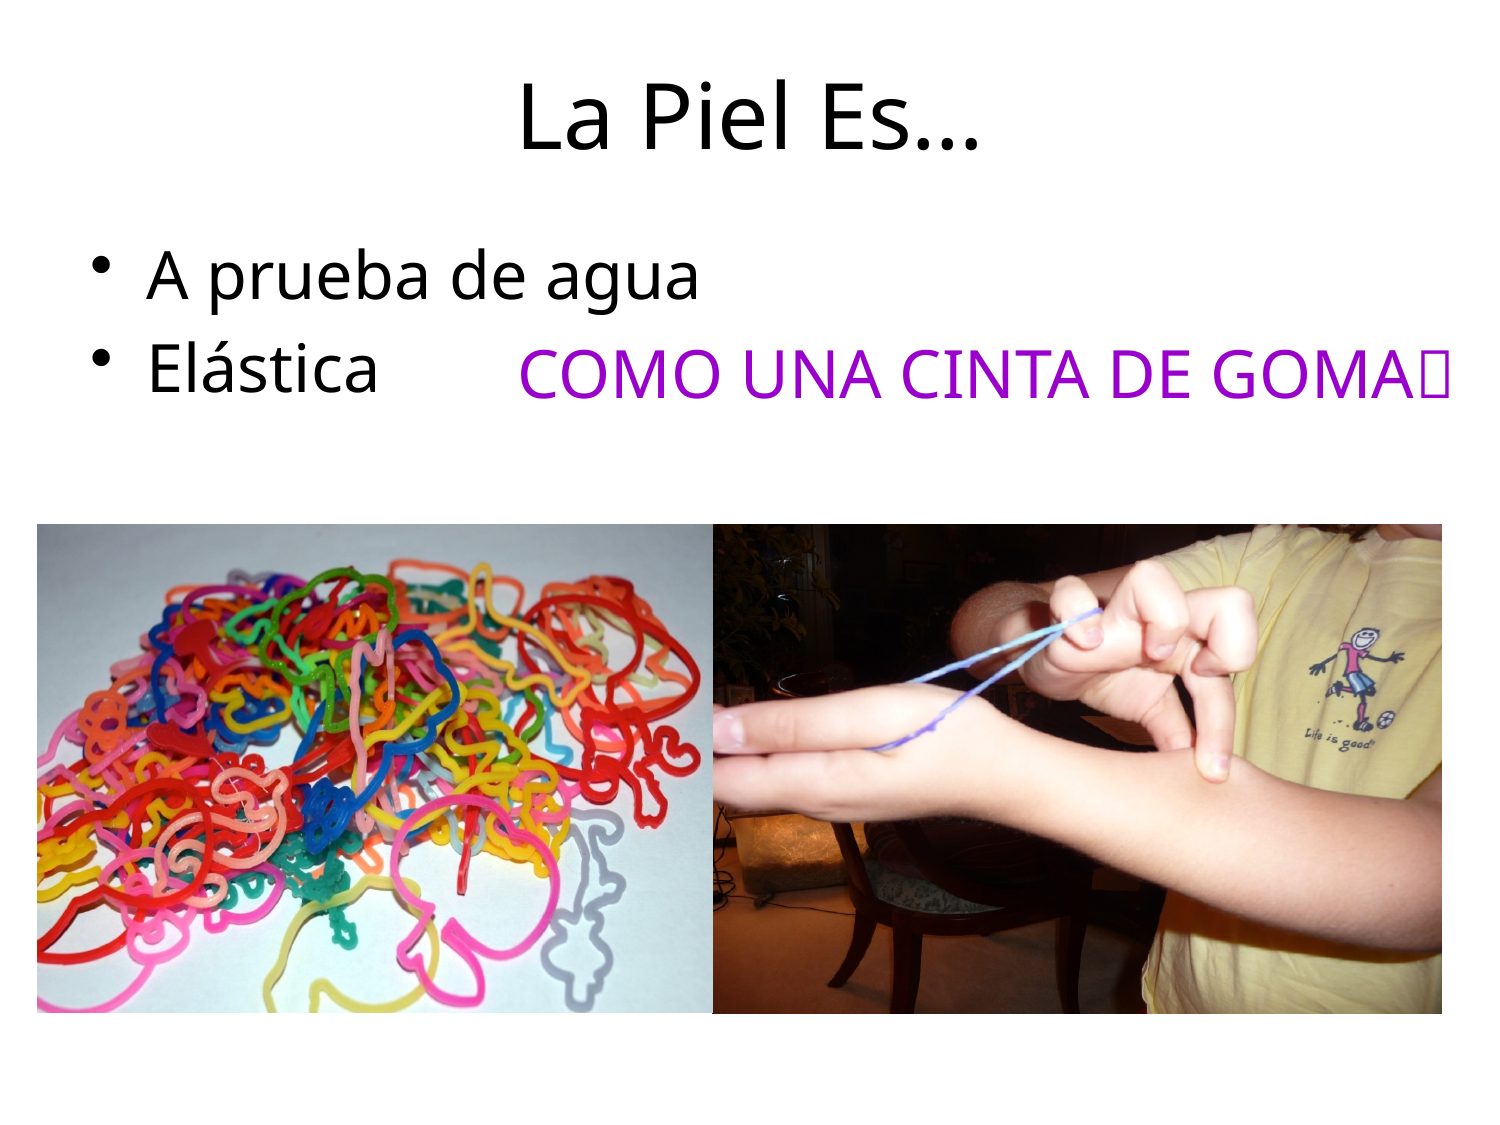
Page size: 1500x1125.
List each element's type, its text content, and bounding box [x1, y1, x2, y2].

list A prueba de agua Elástica [74, 224, 1426, 438]
text_box COMO UNA CINTA DE GOMA [427, 324, 1471, 500]
picture [37, 524, 1442, 1014]
title La Piel Es… [74, 37, 1426, 188]
